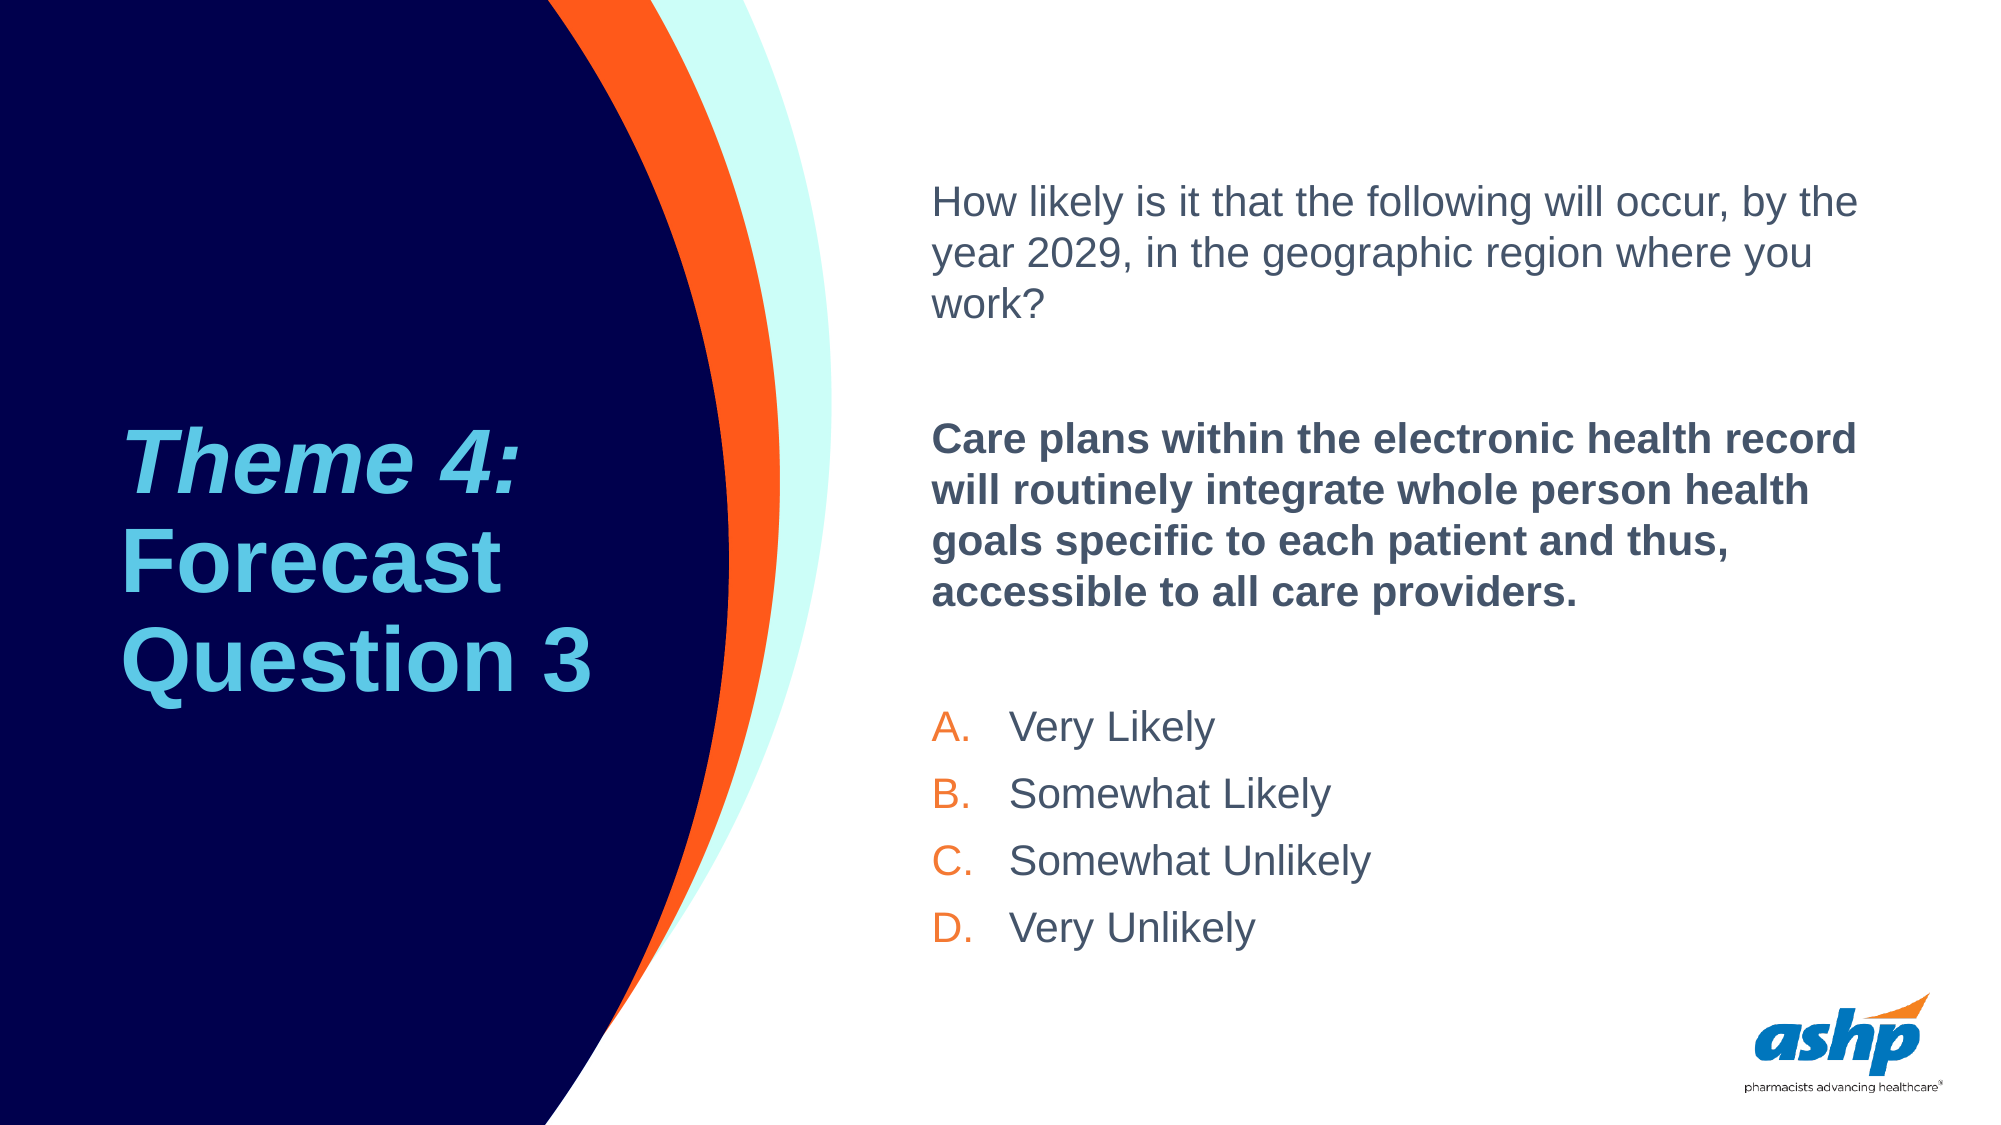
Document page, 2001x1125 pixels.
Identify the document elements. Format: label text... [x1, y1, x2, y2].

title Theme 4: Forecast Question 3 [105, 166, 631, 959]
list How likely is it that the following will occur, by the year 2029, in the geographic region where you work? Care plans within the electronic health record will routinely integrate whole person health goals specific to each patient and thus, accessible to all care providers. Very Likely Somewhat Likely Somewhat Unlikely Very Unlikely [916, 166, 1900, 959]
picture [0, 0, 2001, 1125]
